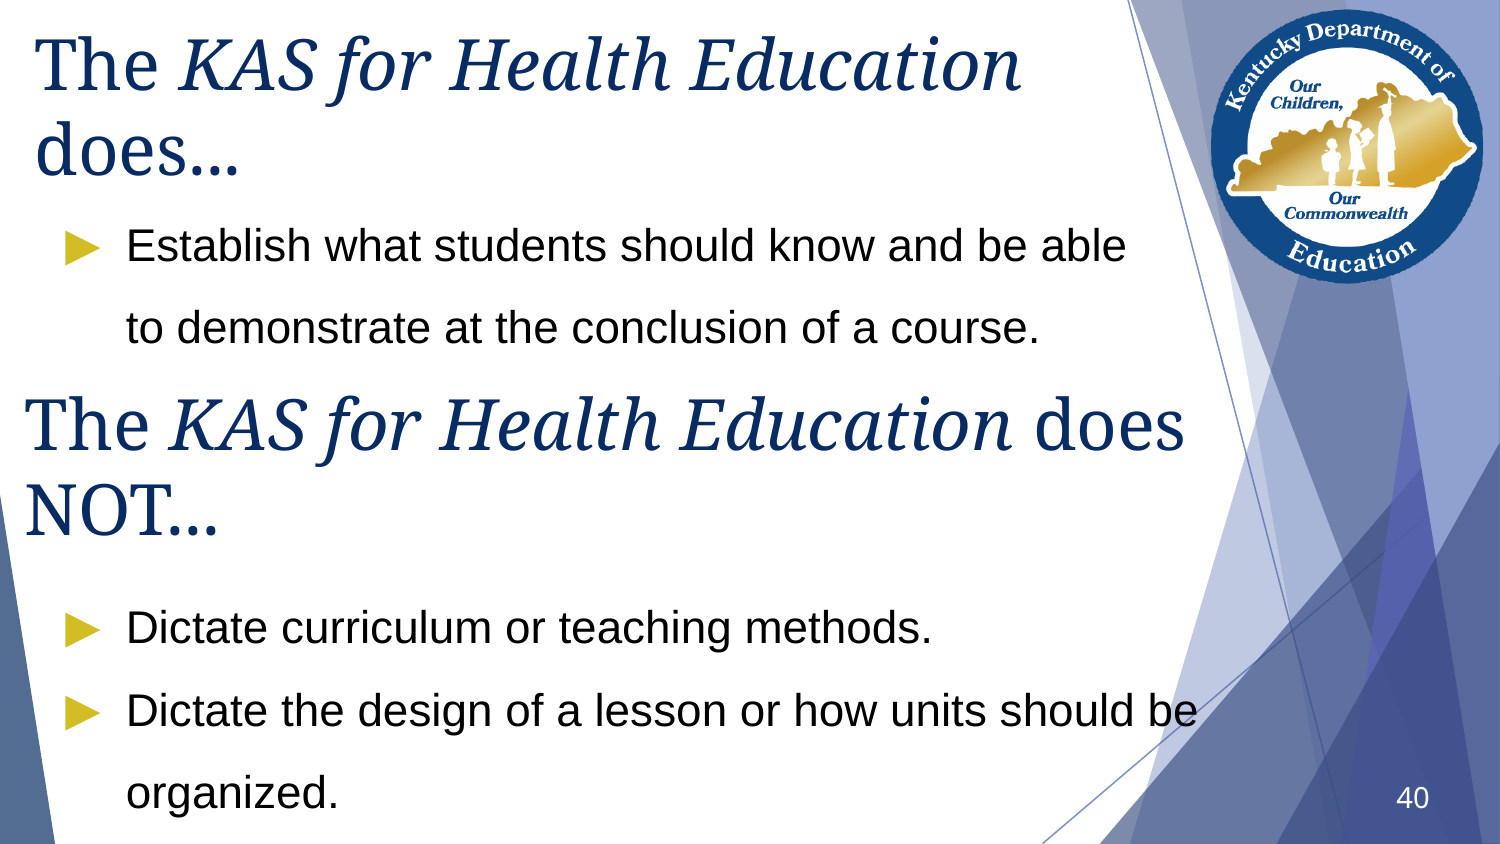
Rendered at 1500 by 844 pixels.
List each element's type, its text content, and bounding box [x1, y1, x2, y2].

picture [1199, 0, 1492, 293]
slide_number 40 [1357, 776, 1442, 822]
list Establish what students should know and be able to demonstrate at the conclusion of a course. Dictate curriculum or teaching methods. Dictate the design of a lesson or how units should be organized. [39, 182, 1284, 832]
title The KAS for Health Education does... [23, 14, 1139, 177]
title The KAS for Health Education does NOT... [13, 373, 1235, 537]
